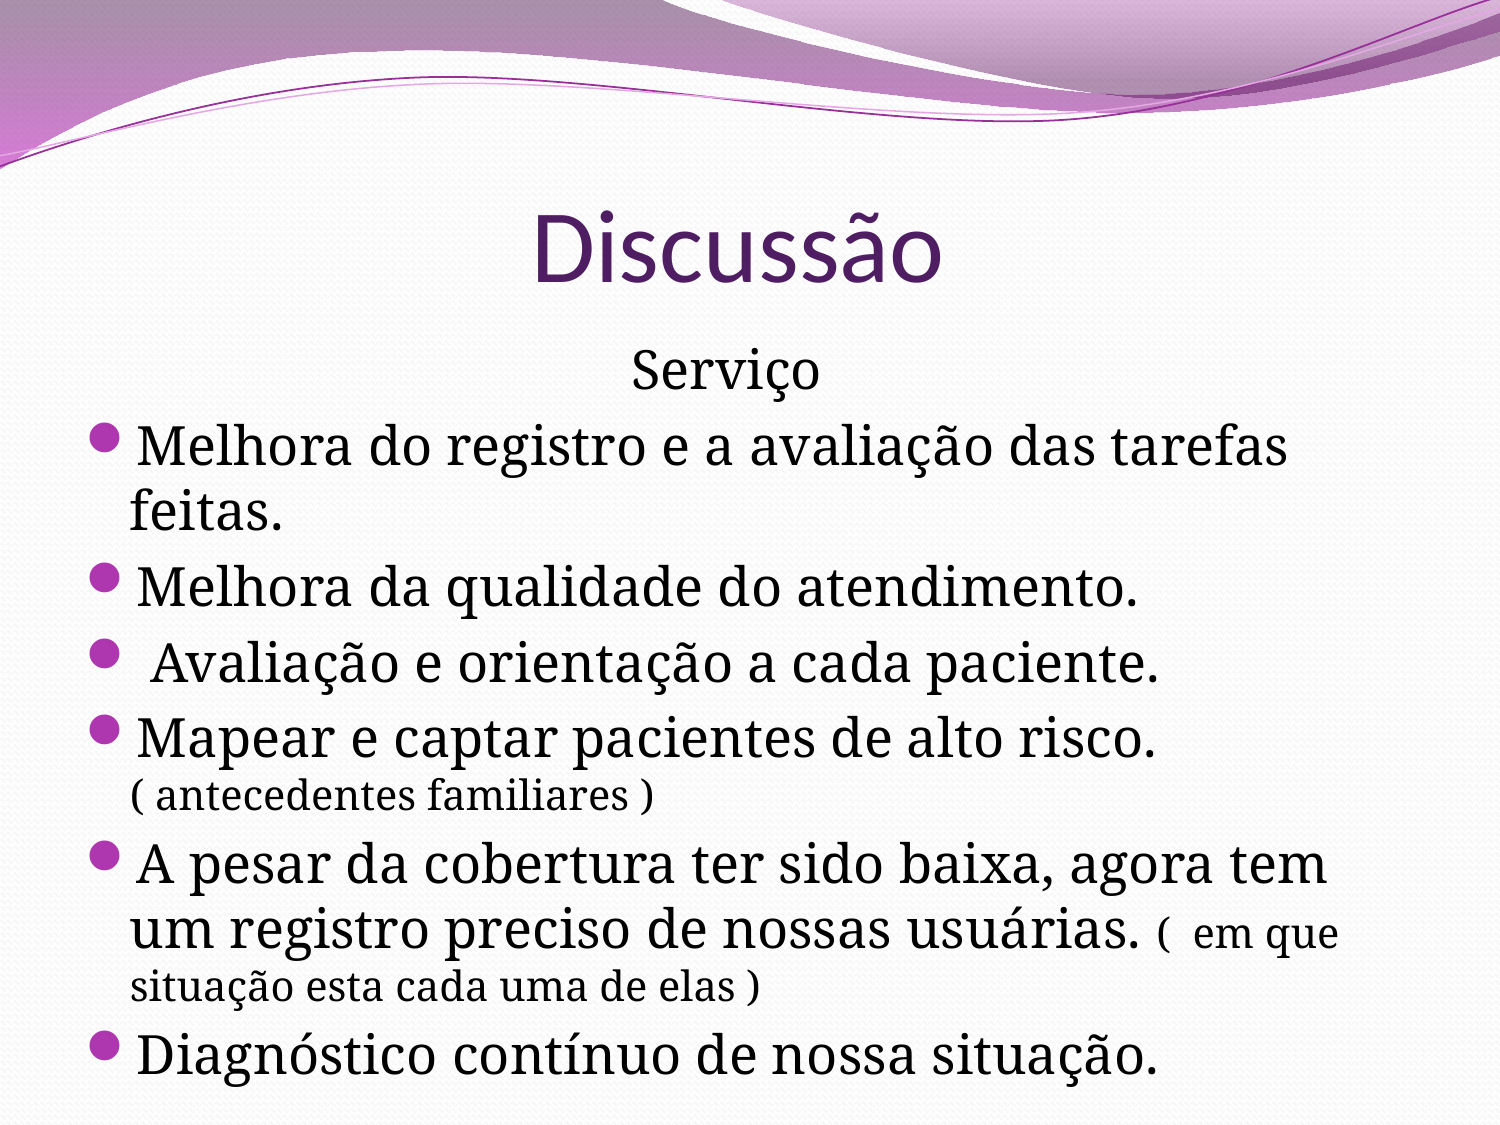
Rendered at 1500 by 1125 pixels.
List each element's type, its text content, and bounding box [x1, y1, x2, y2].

title Discussão [74, 115, 1426, 304]
list Serviço Melhora do registro e a avaliação das tarefas feitas. Melhora da qualidade do atendimento. Avaliação e orientação a cada paciente. Mapear e captar pacientes de alto risco. ( antecedentes familiares ) A pesar da cobertura ter sido baixa, agora tem um registro preciso de nossas usuárias. ( em que situação esta cada uma de elas ) Diagnóstico contínuo de nossa situação. [70, 327, 1421, 1049]
